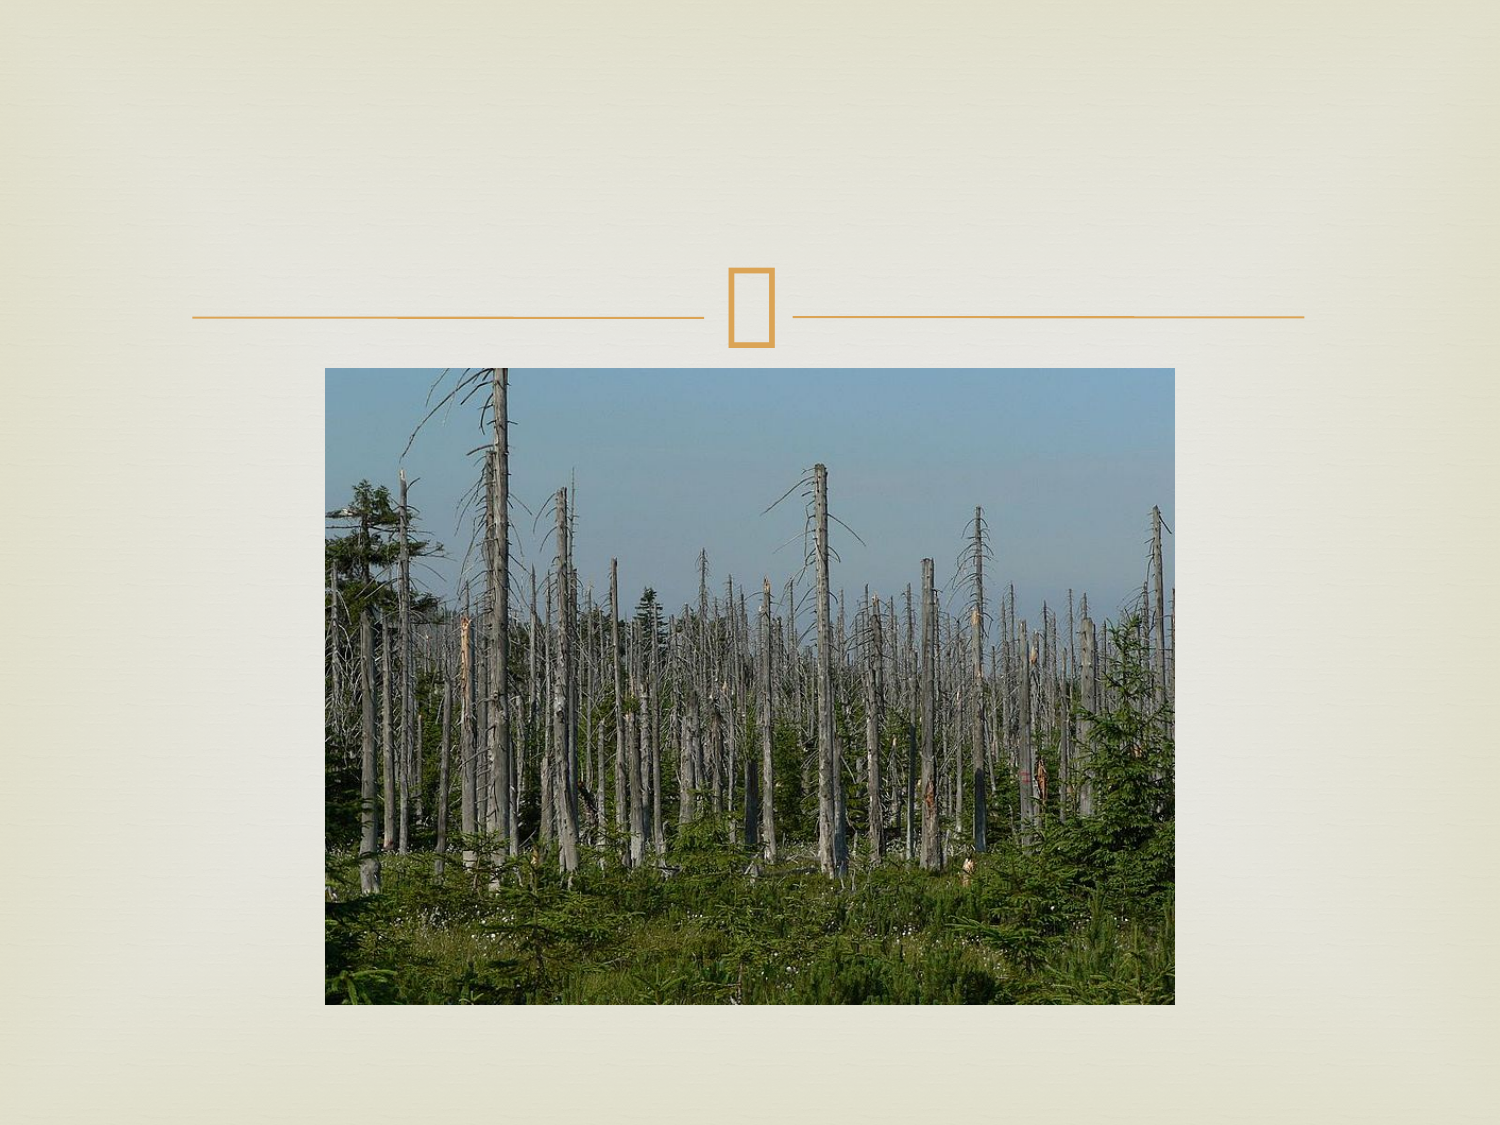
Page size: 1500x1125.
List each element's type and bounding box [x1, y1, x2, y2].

list [325, 368, 1175, 1006]
